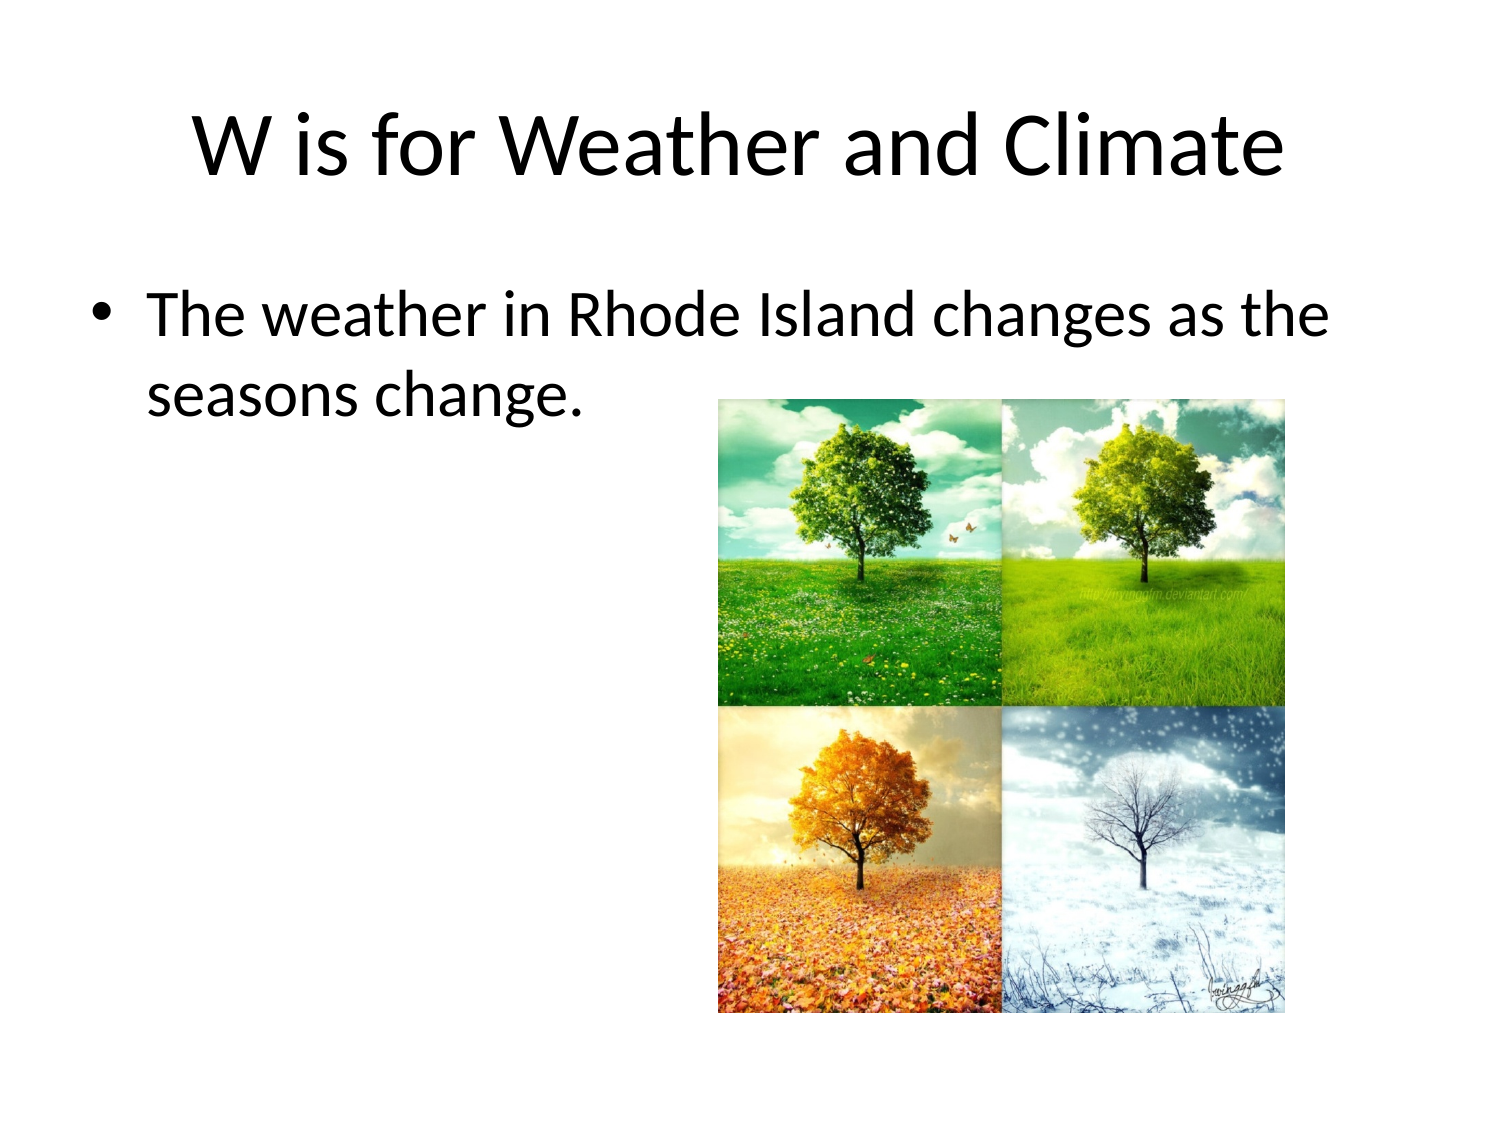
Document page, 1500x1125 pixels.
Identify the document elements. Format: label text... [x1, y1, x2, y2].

title W is for Weather and Climate [75, 45, 1425, 233]
picture [718, 399, 1285, 1013]
list The weather in Rhode Island changes as the seasons change. [75, 262, 1425, 1005]
